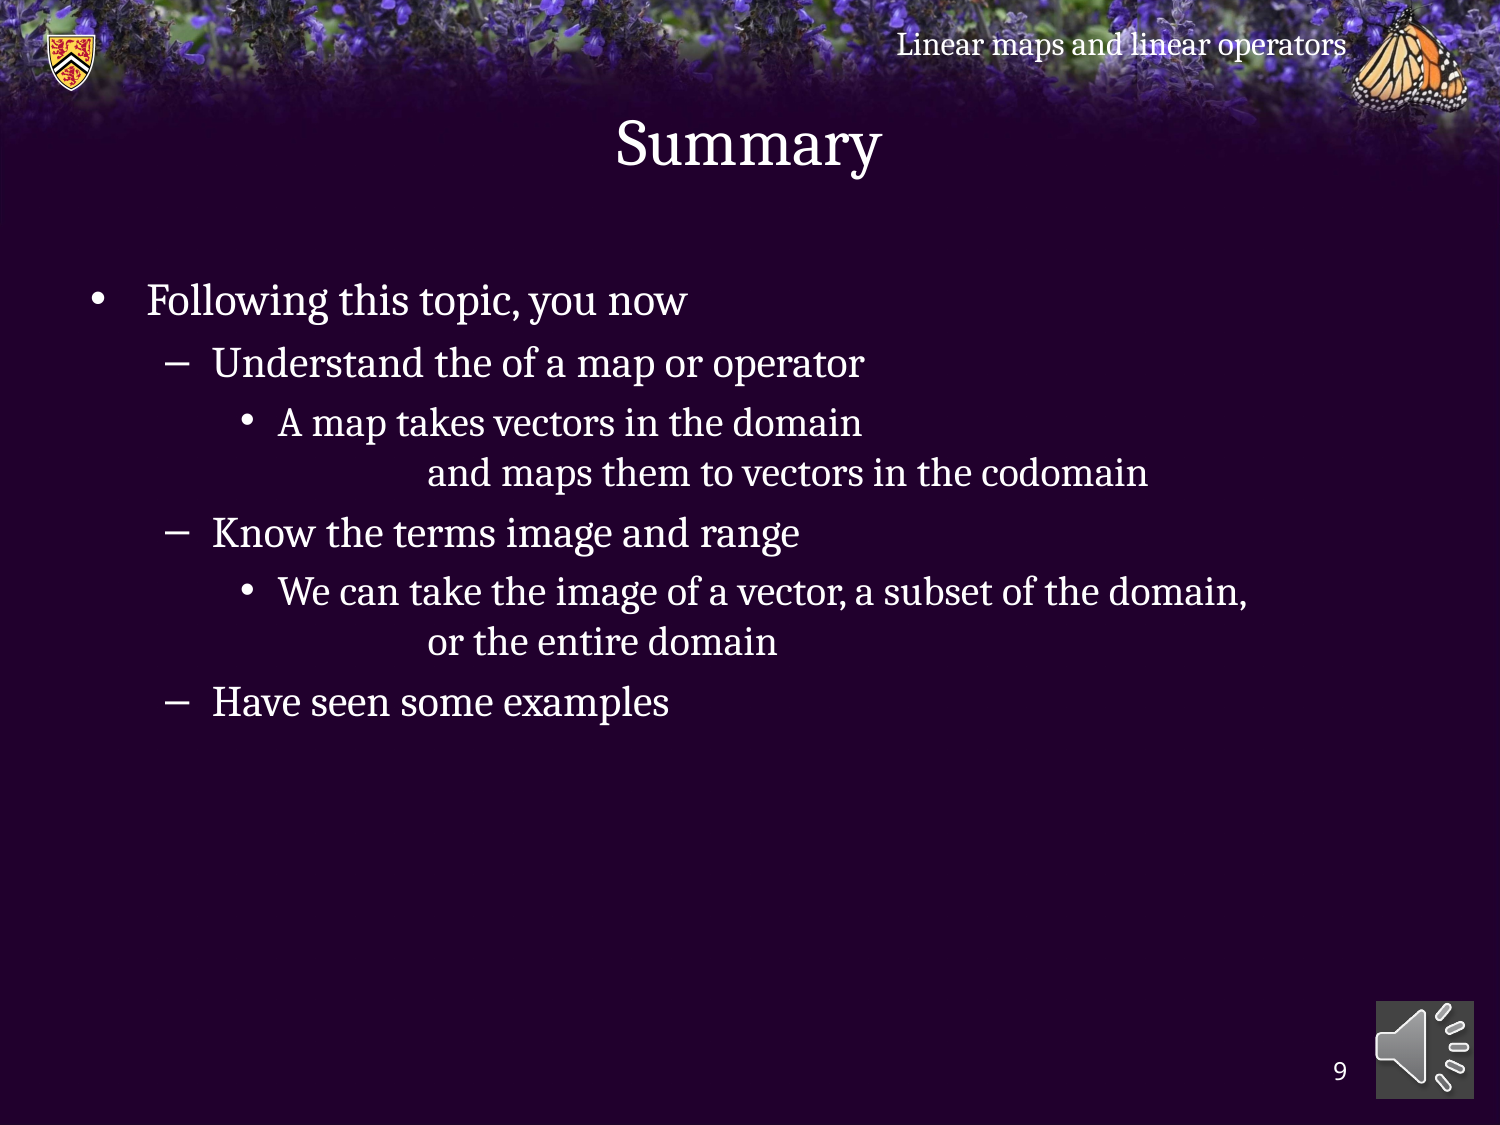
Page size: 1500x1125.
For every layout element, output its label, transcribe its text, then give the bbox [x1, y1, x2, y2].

picture [0, 0, 1500, 1125]
title Summary [75, 45, 1425, 233]
footer Linear maps and linear operators [320, 12, 1363, 73]
list Following this topic, you now Understand the of a map or operator A map takes vectors in the domain and maps them to vectors in the codomain Know the terms image and range We can take the image of a vector, a subset of the domain, or the entire domain Have seen some examples [75, 262, 1450, 1005]
slide_number 9 [1187, 1042, 1363, 1103]
